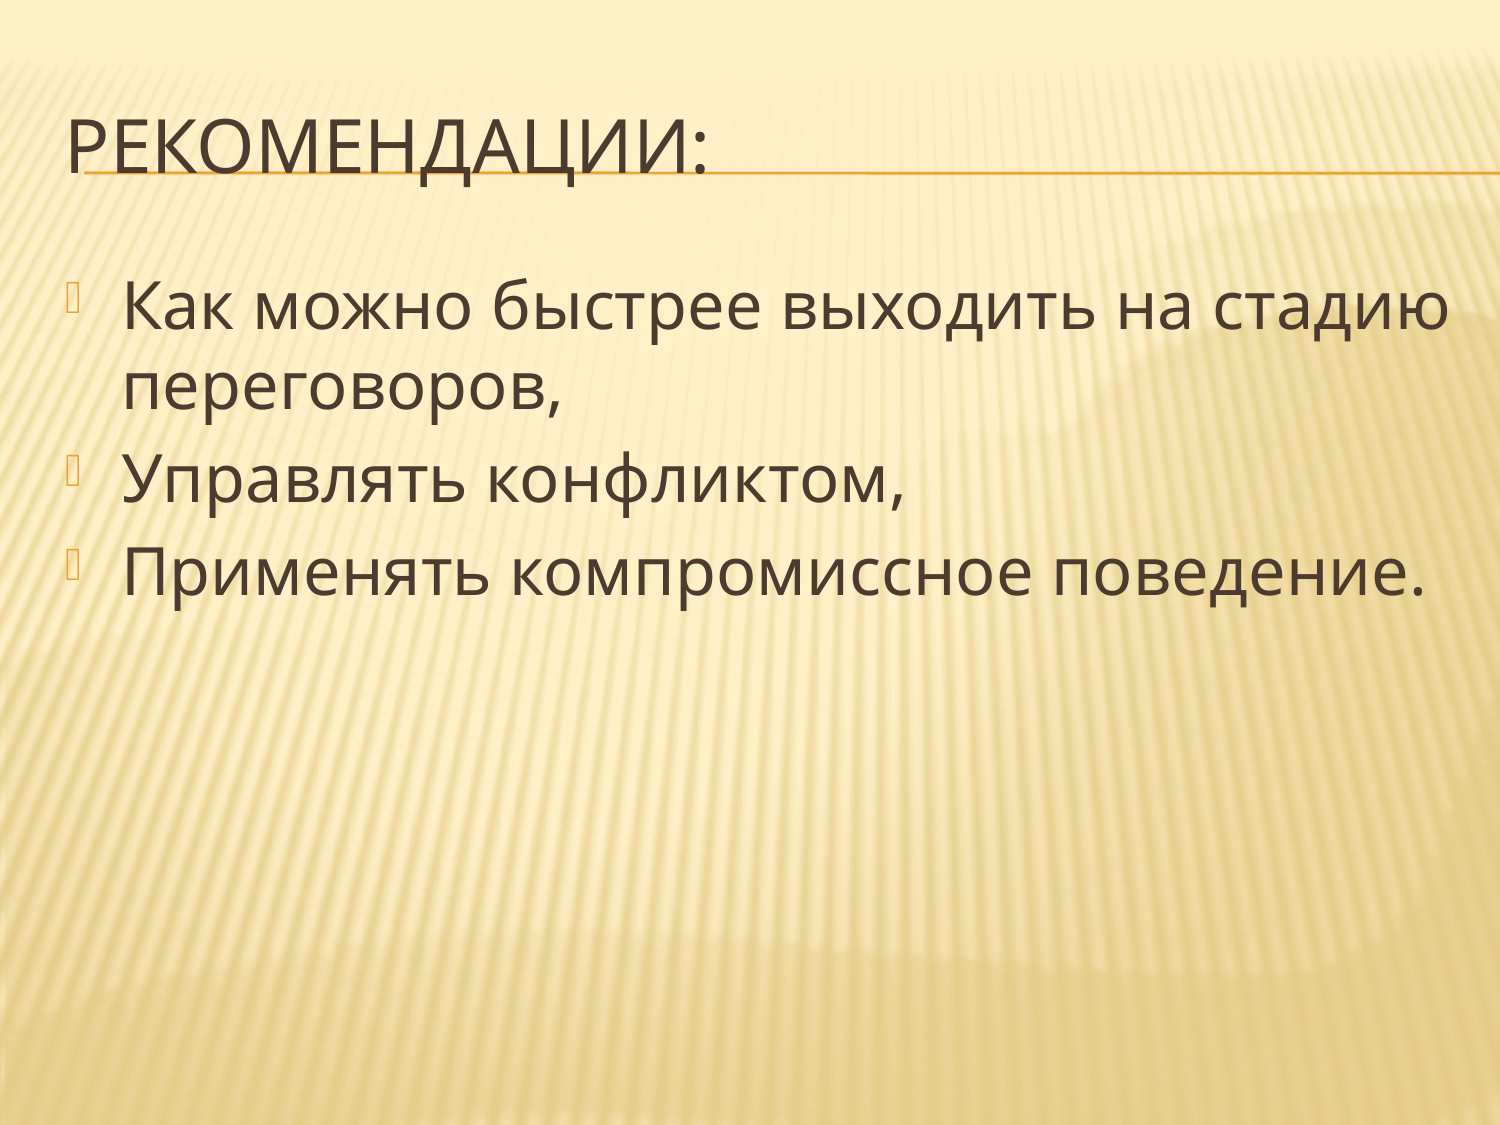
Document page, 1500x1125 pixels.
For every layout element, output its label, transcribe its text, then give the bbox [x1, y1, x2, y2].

title Рекомендации: [50, 75, 1475, 213]
list Как можно быстрее выходить на стадию переговоров, Управлять конфликтом, Применять компромиссное поведение. [49, 254, 1476, 998]
